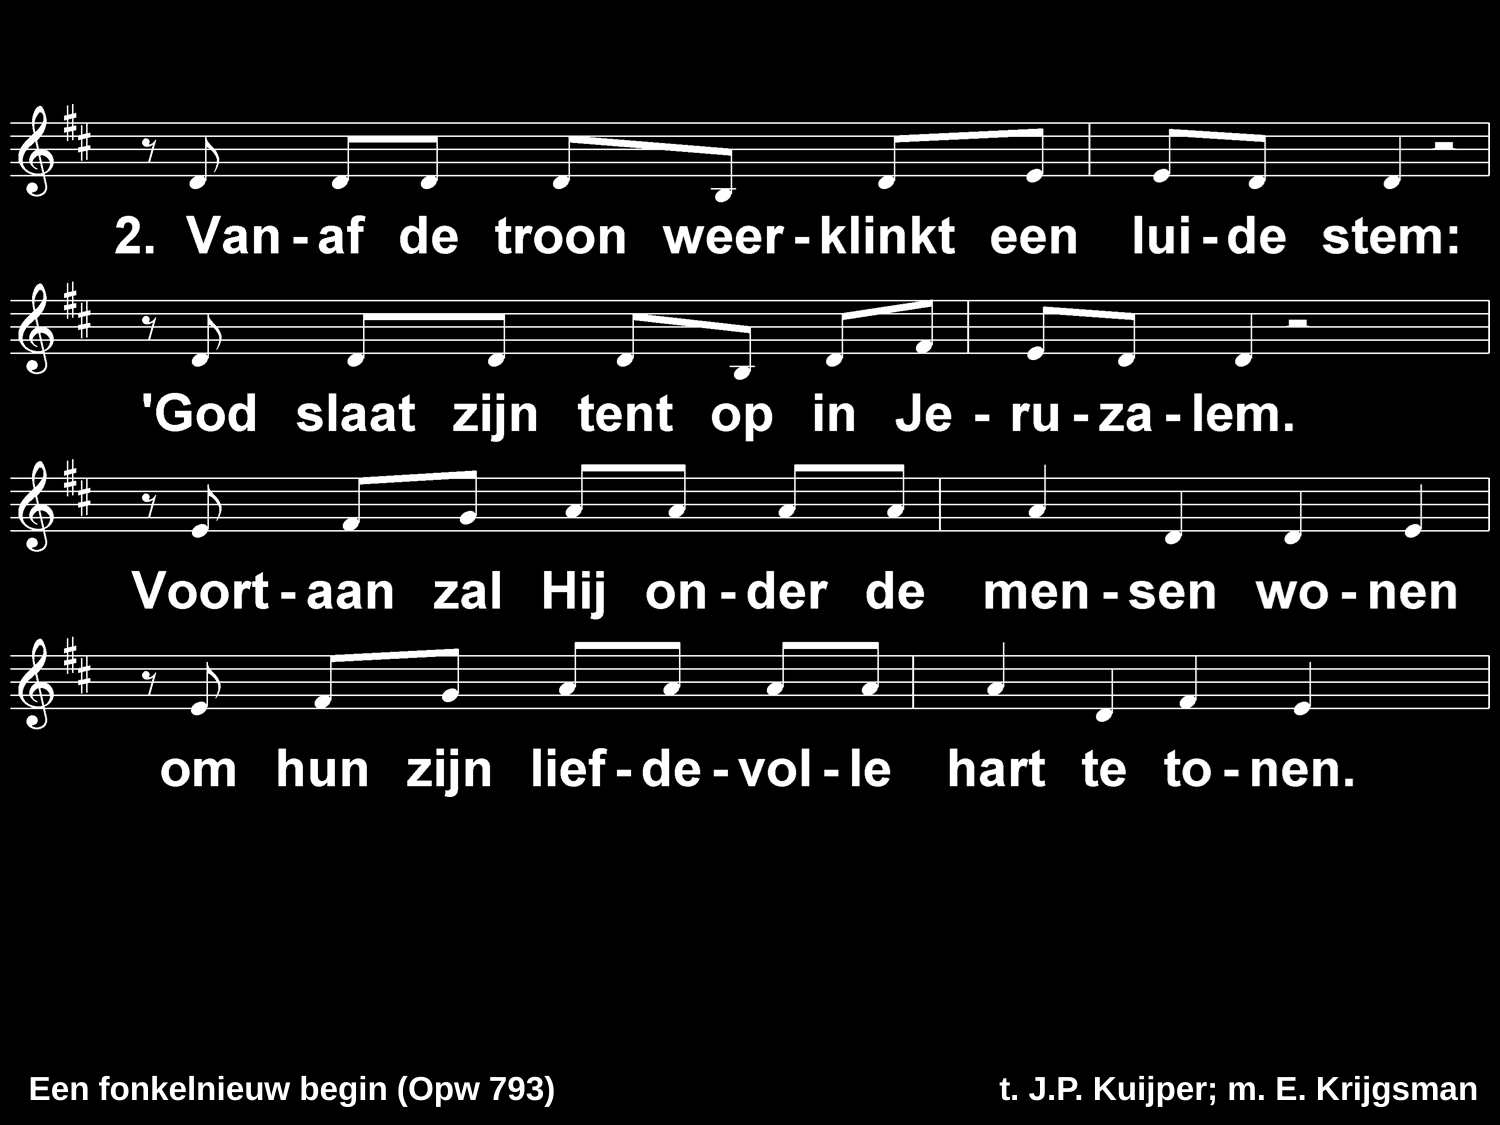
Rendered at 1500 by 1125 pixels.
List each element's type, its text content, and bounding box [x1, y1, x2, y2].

picture [10, 104, 1490, 798]
text_box Een fonkelnieuw begin (Opw 793) t. J.P. Kuijper; m. E. Krijgsman [13, 1059, 1495, 1115]
